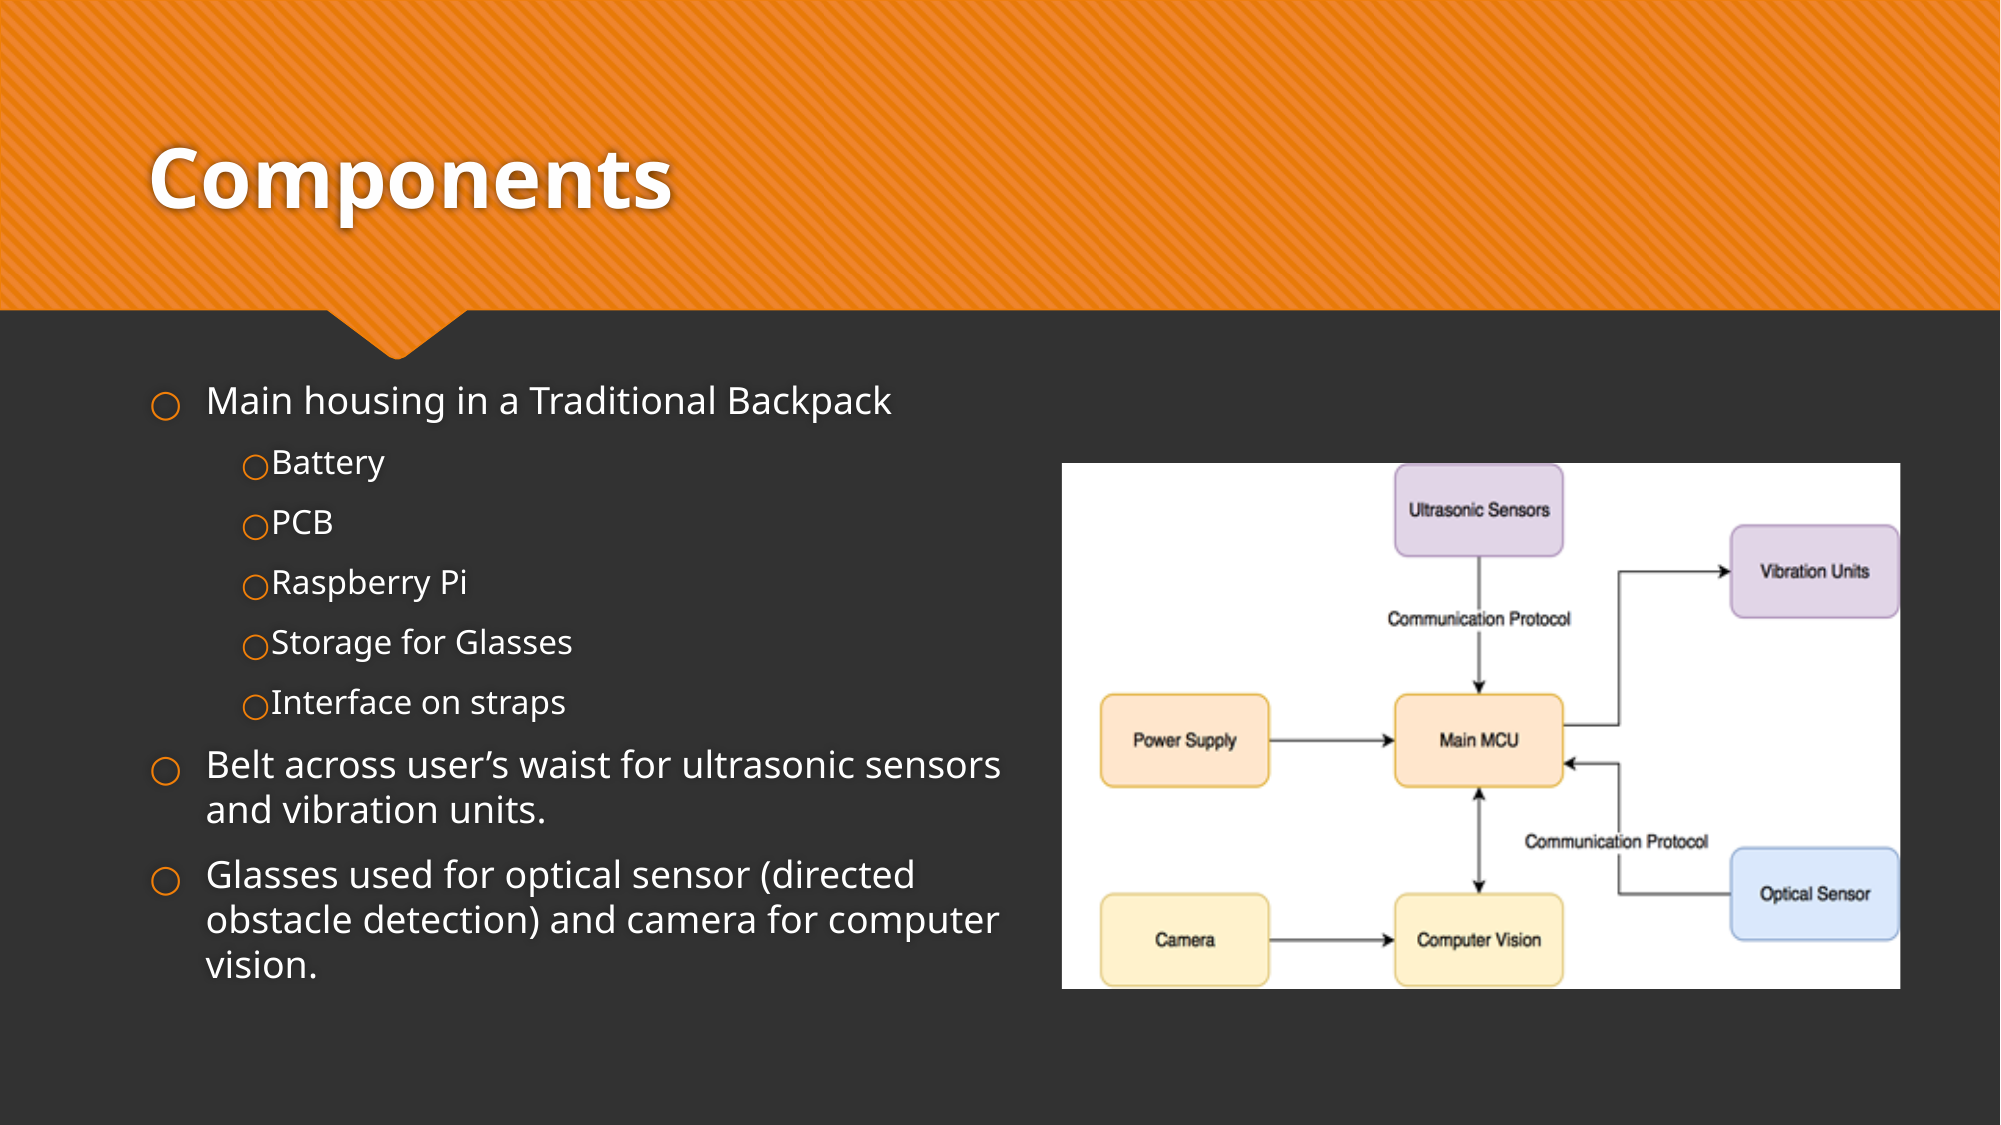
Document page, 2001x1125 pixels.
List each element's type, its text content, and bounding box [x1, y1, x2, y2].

title Components [132, 73, 1868, 233]
list Main housing in a Traditional Backpack Battery PCB Raspberry Pi Storage for Glasses Interface on straps Belt across user’s waist for ultrasonic sensors and vibration units. Glasses used for optical sensor (directed obstacle detection) and camera for computer vision. [134, 364, 1052, 999]
picture [1061, 462, 1901, 989]
picture [1, 1, 1999, 357]
